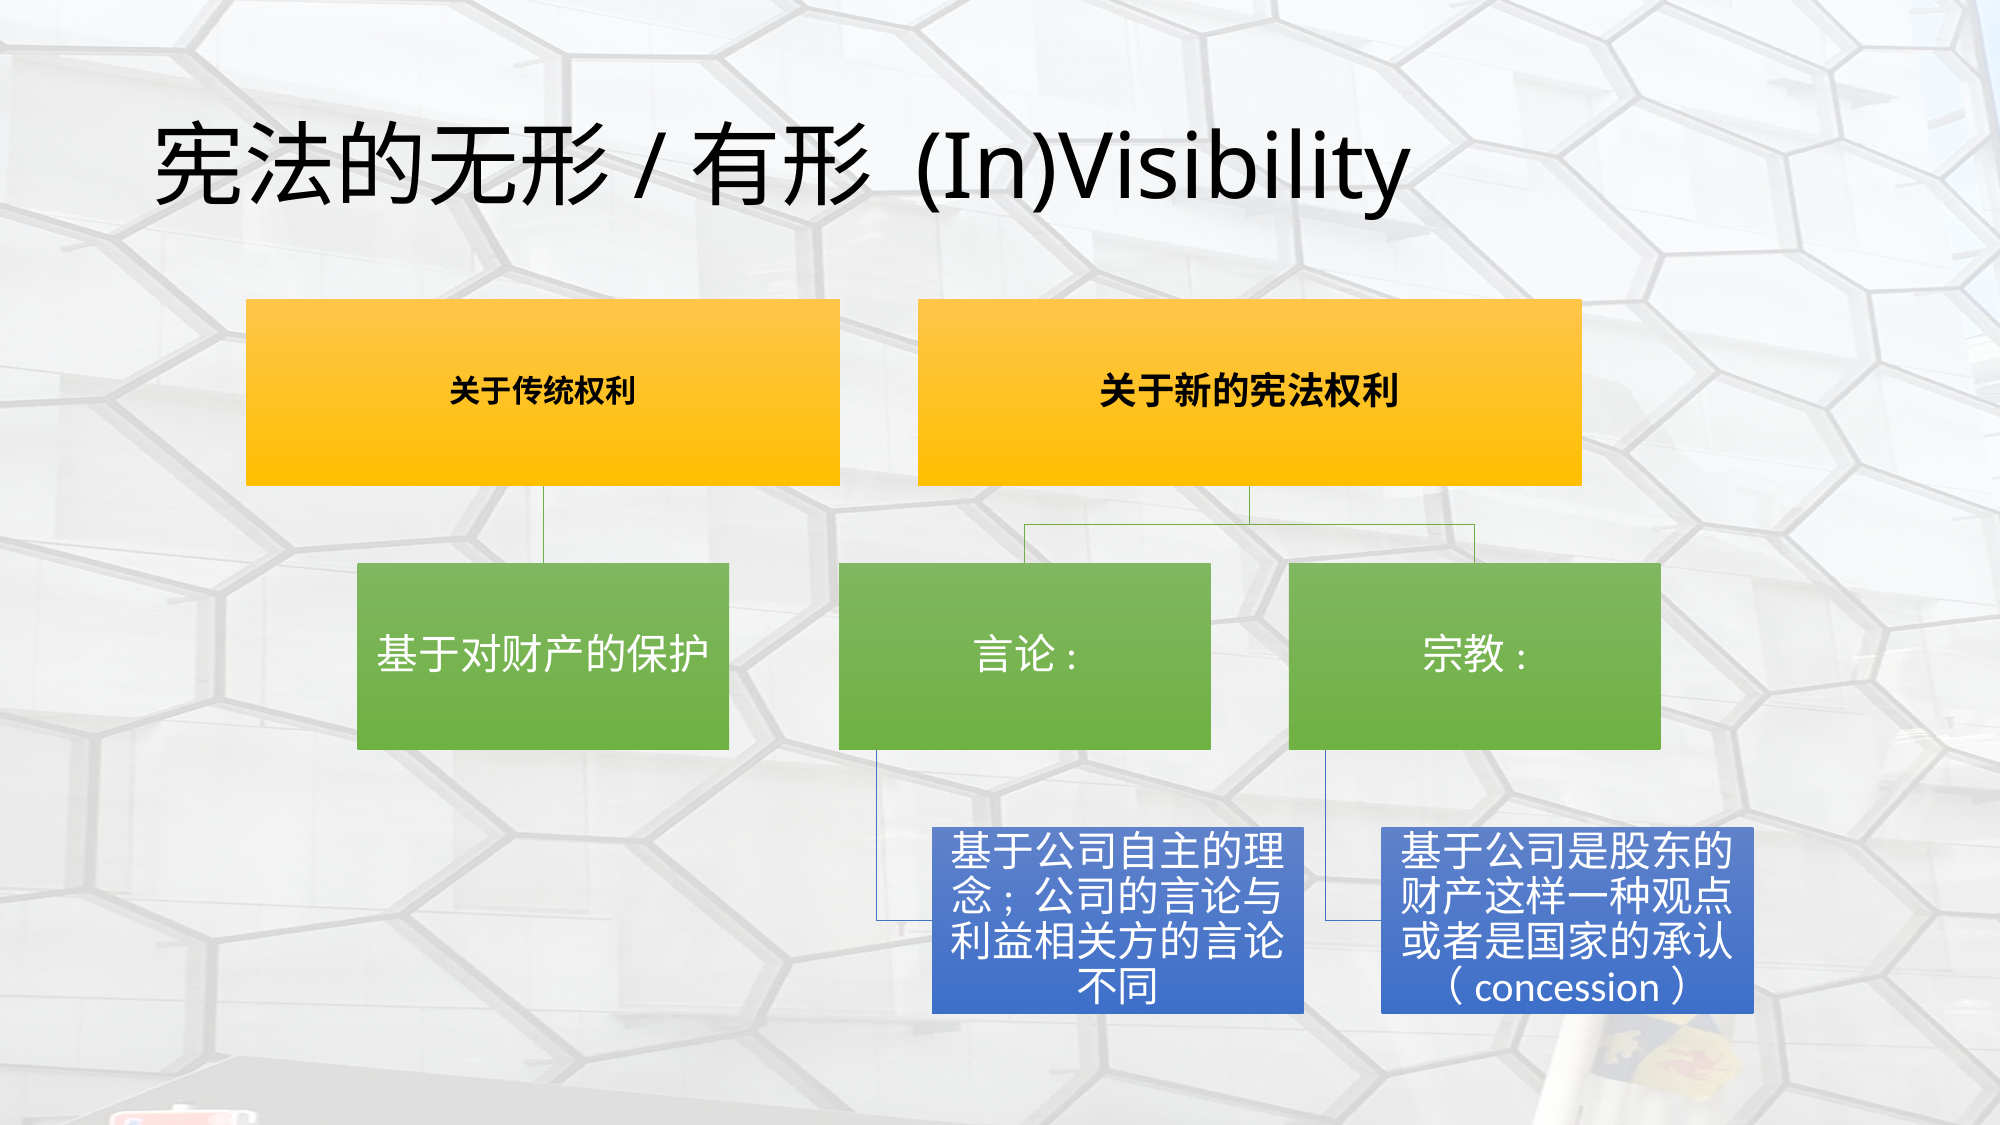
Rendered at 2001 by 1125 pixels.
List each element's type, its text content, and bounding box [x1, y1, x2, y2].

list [137, 299, 1863, 1014]
title 宪法的无形/有形 (In)Visibility [137, 59, 1863, 278]
